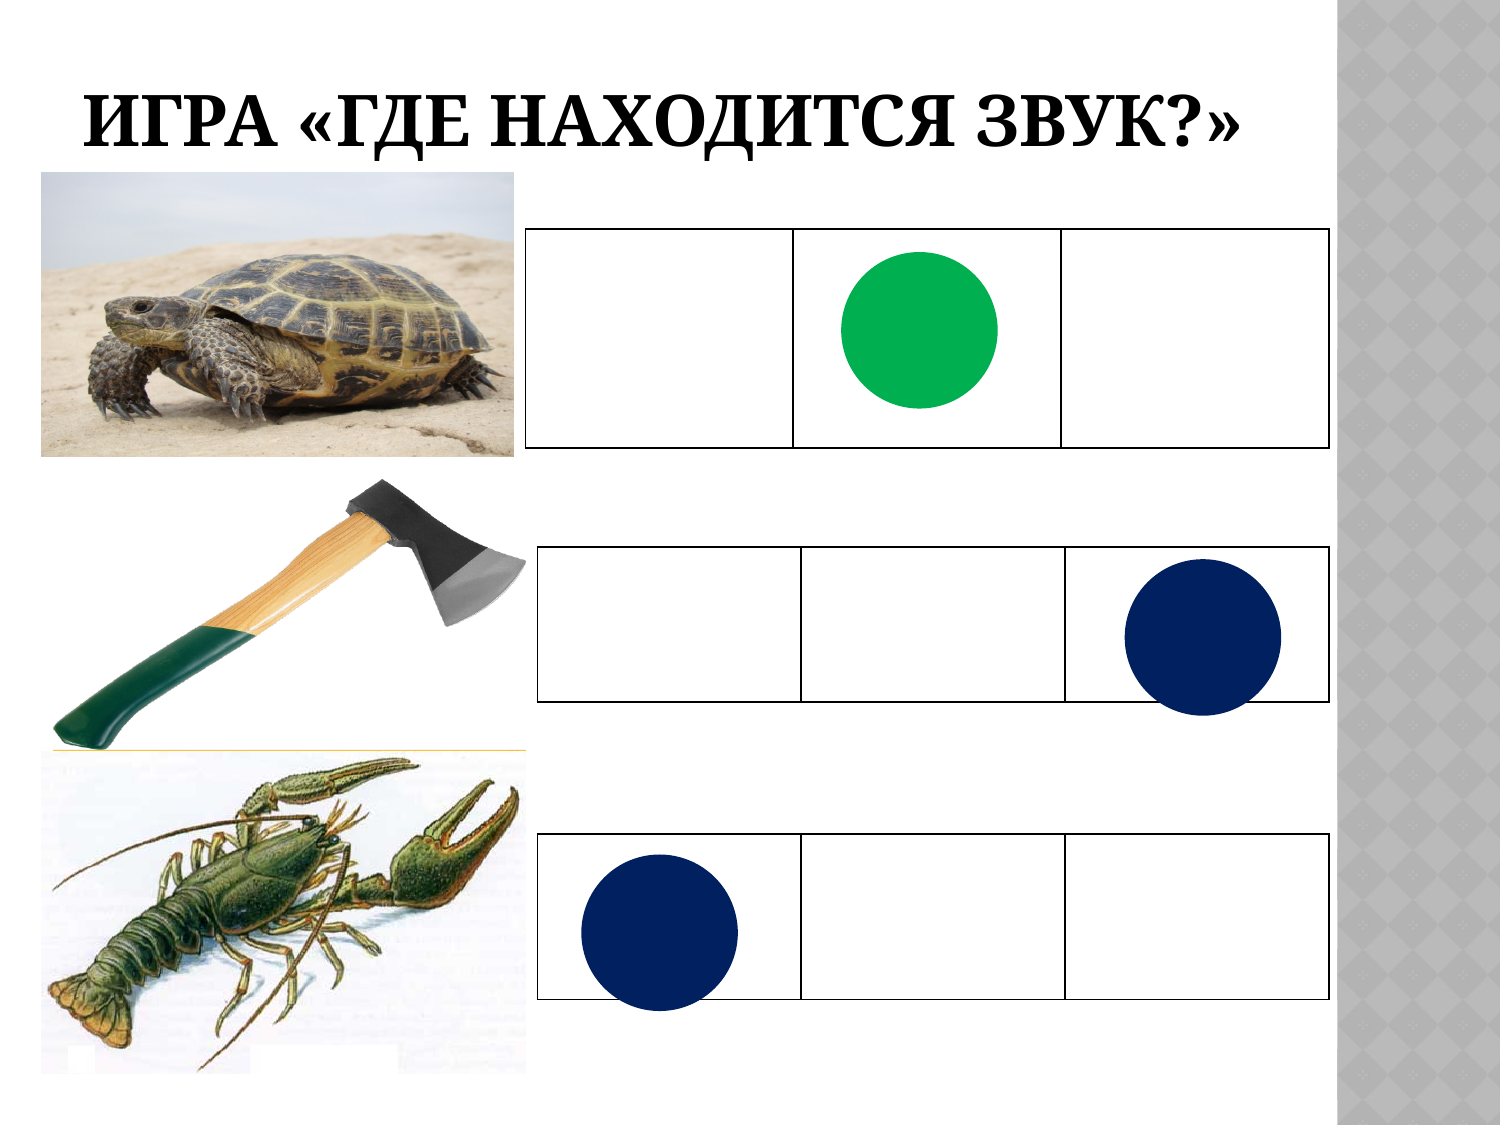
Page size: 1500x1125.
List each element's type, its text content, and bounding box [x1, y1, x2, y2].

text_box [581, 854, 738, 1012]
table_header [1062, 230, 1328, 447]
table_header [802, 548, 1064, 701]
table_header [1066, 548, 1328, 701]
title Игра «Где находится звук?» [75, 52, 1263, 161]
table_header [794, 230, 1060, 447]
text_box [1124, 559, 1282, 716]
table_header [802, 835, 1064, 999]
table_header [538, 835, 800, 999]
table_header [526, 230, 792, 447]
text_box [841, 252, 998, 409]
table_header [1066, 835, 1328, 999]
table_header [538, 548, 800, 701]
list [40, 172, 515, 457]
picture [40, 479, 526, 1074]
